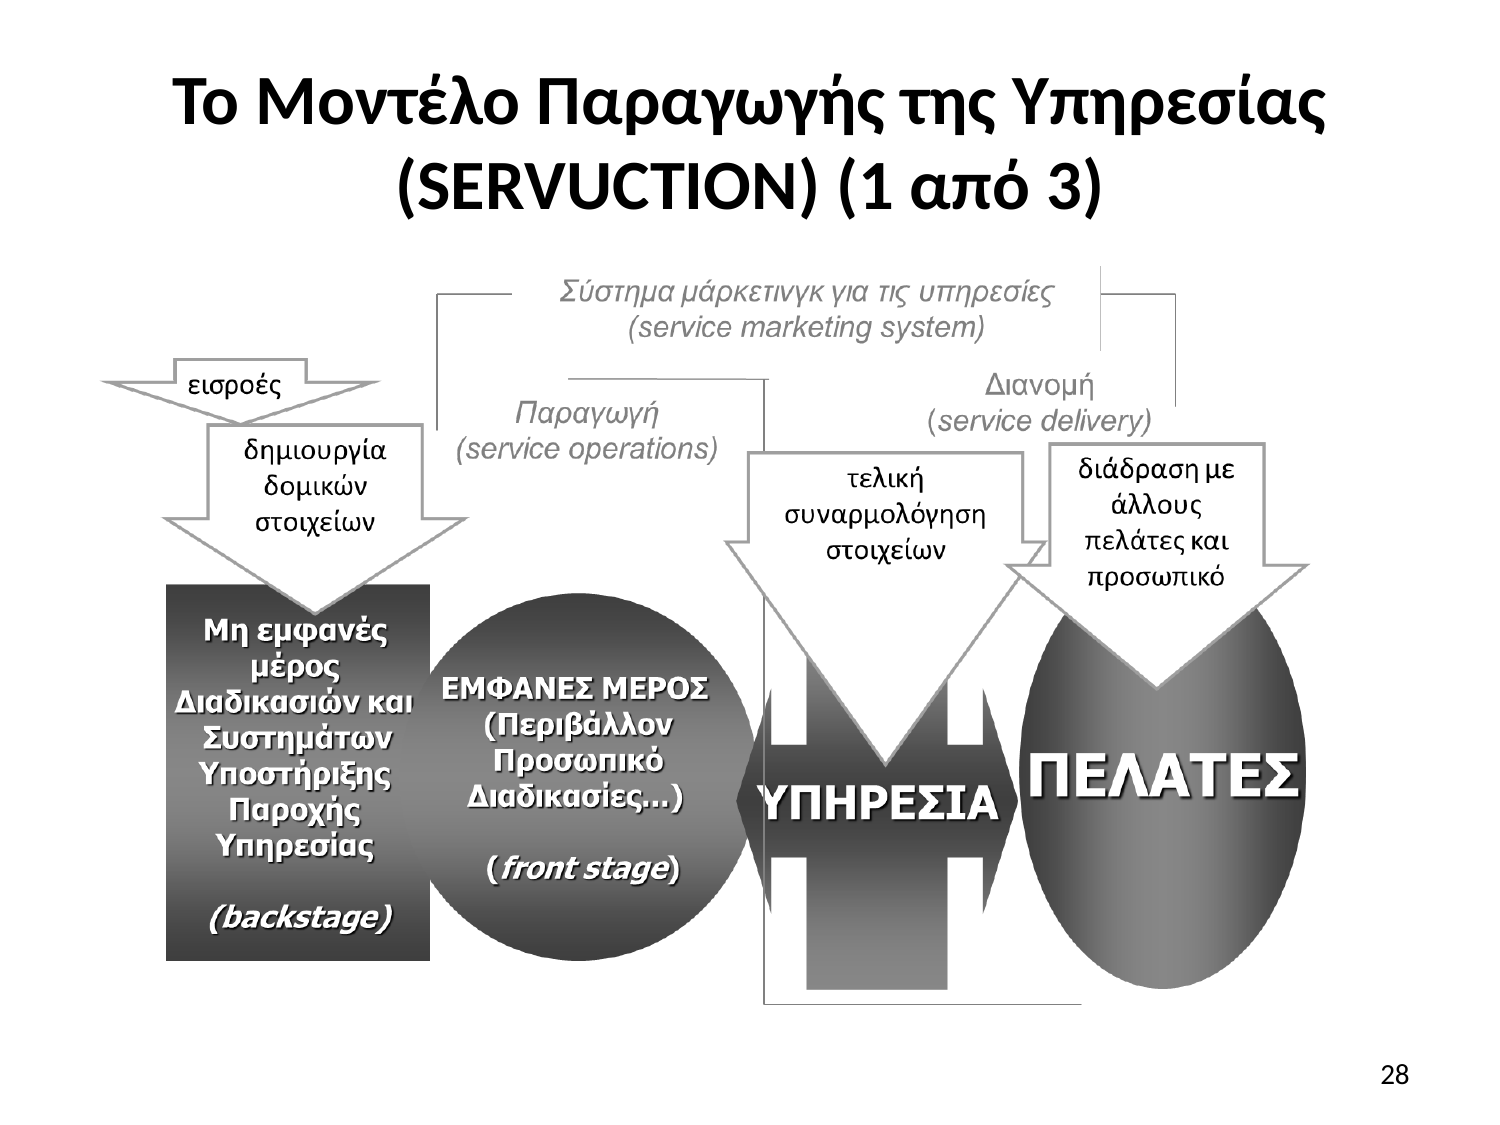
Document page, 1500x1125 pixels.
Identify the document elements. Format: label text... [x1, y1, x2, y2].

title Το Μοντέλο Παραγωγής της Υπηρεσίας (SERVUCTION) (1 από 3) [75, 45, 1425, 233]
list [99, 262, 1341, 1006]
slide_number 28 [1074, 1042, 1425, 1103]
